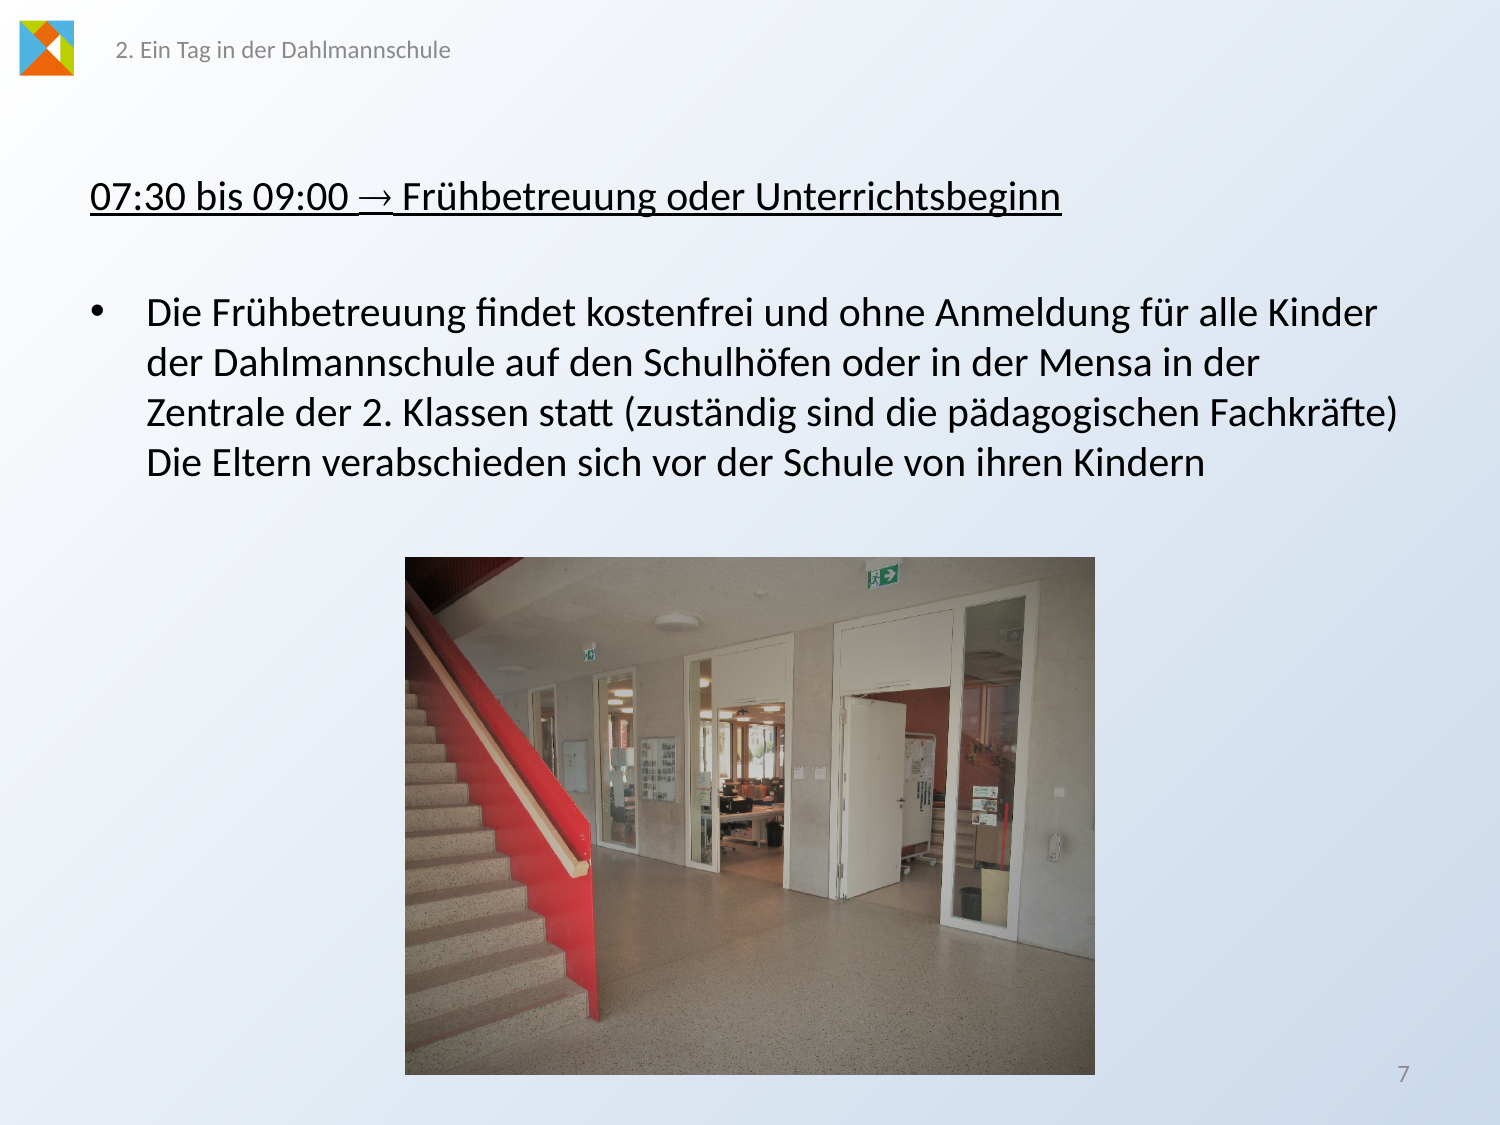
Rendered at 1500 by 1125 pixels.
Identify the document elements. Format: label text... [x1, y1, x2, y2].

list 07:30 bis 09:00  Frühbetreuung oder Unterrichtsbeginn Die Frühbetreuung findet kostenfrei und ohne Anmeldung für alle Kinder der Dahlmannschule auf den Schulhöfen oder in der Mensa in der Zentrale der 2. Klassen statt (zuständig sind die pädagogischen Fachkräfte) Die Eltern verabschieden sich vor der Schule von ihren Kindern [74, 160, 1426, 705]
picture [17, 18, 76, 79]
text_box 2. Ein Tag in der Dahlmannschule [100, 18, 576, 79]
slide_number 7 [1074, 1042, 1425, 1103]
picture [404, 557, 1096, 1076]
